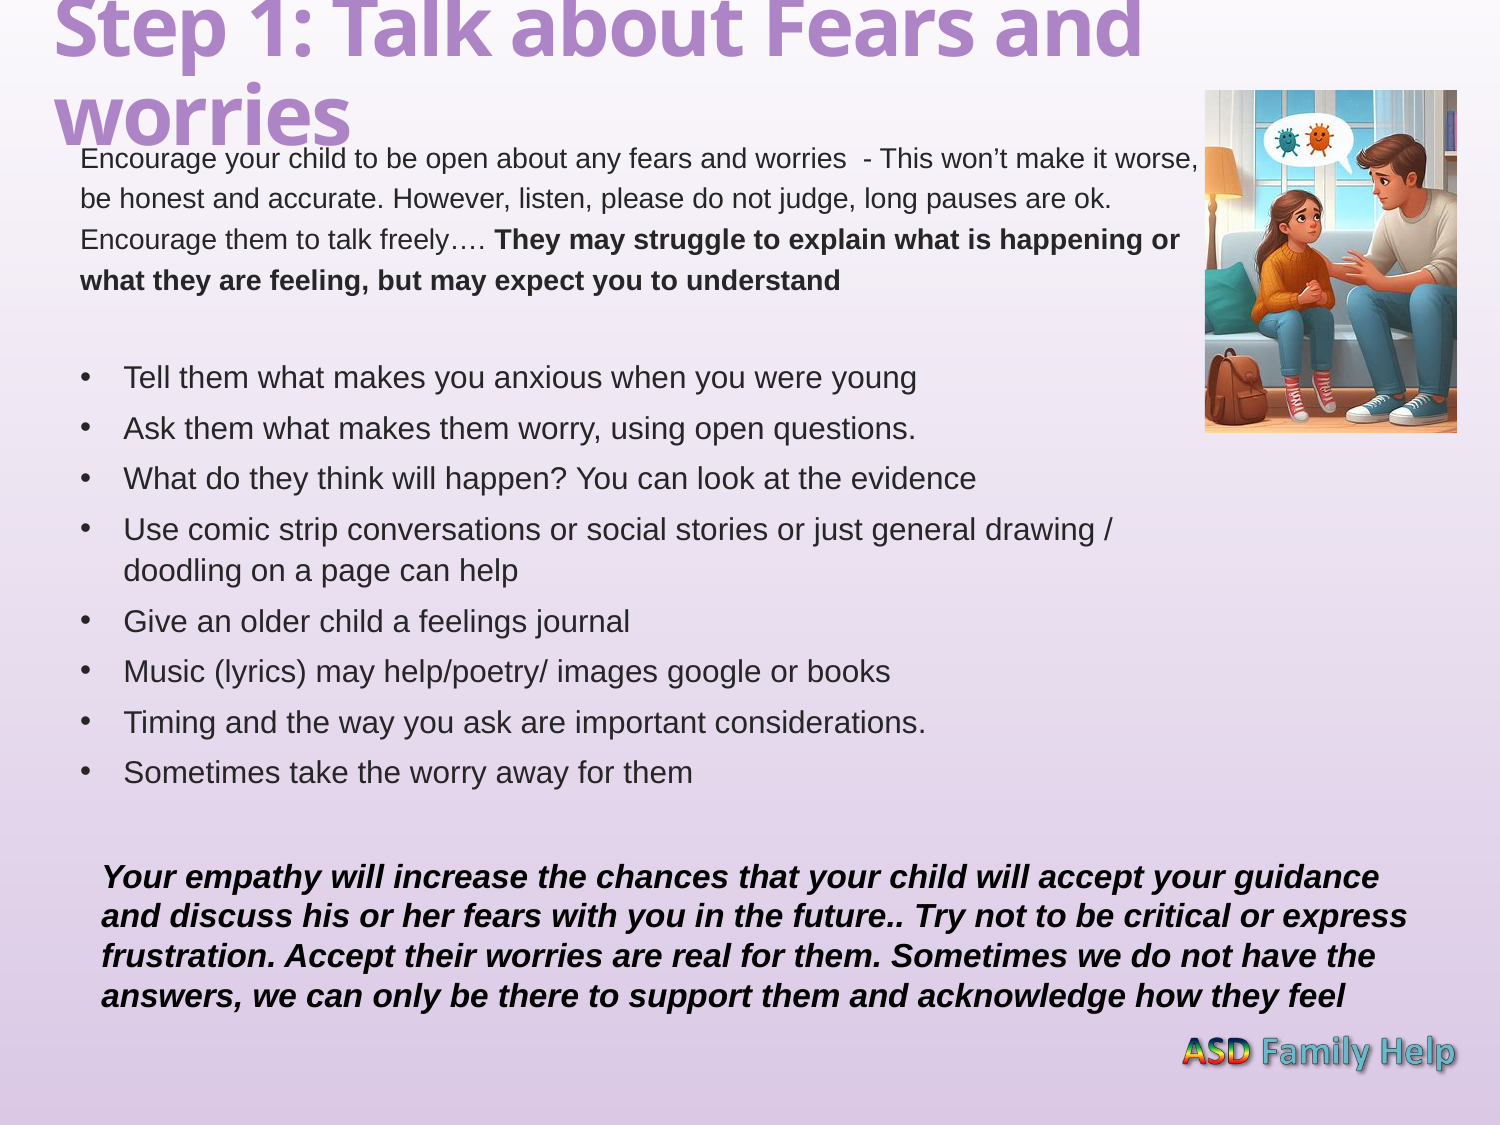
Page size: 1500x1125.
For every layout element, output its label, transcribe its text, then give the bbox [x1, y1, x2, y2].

picture [1143, 1029, 1500, 1085]
title Step 1: Talk about Fears and worries [38, 0, 1364, 178]
list Encourage your child to be open about any fears and worries - This won’t make it worse, be honest and accurate. However, listen, please do not judge, long pauses are ok. Encourage them to talk freely…. They may struggle to explain what is happening or what they are feeling, but may expect you to understand Tell them what makes you anxious when you were young Ask them what makes them worry, using open questions. What do they think will happen? You can look at the evidence Use comic strip conversations or social stories or just general drawing / doodling on a page can help Give an older child a feelings journal Music (lyrics) may help/poetry/ images google or books Timing and the way you ask are important considerations. Sometimes take the worry away for them [64, 125, 1223, 807]
text_box Your empathy will increase the chances that your child will accept your guidance and discuss his or her fears with you in the future.. Try not to be critical or express frustration. Accept their worries are real for them. Sometimes we do not have the answers, we can only be there to support them and acknowledge how they feel [11, 807, 1441, 1067]
picture [1204, 90, 1458, 433]
